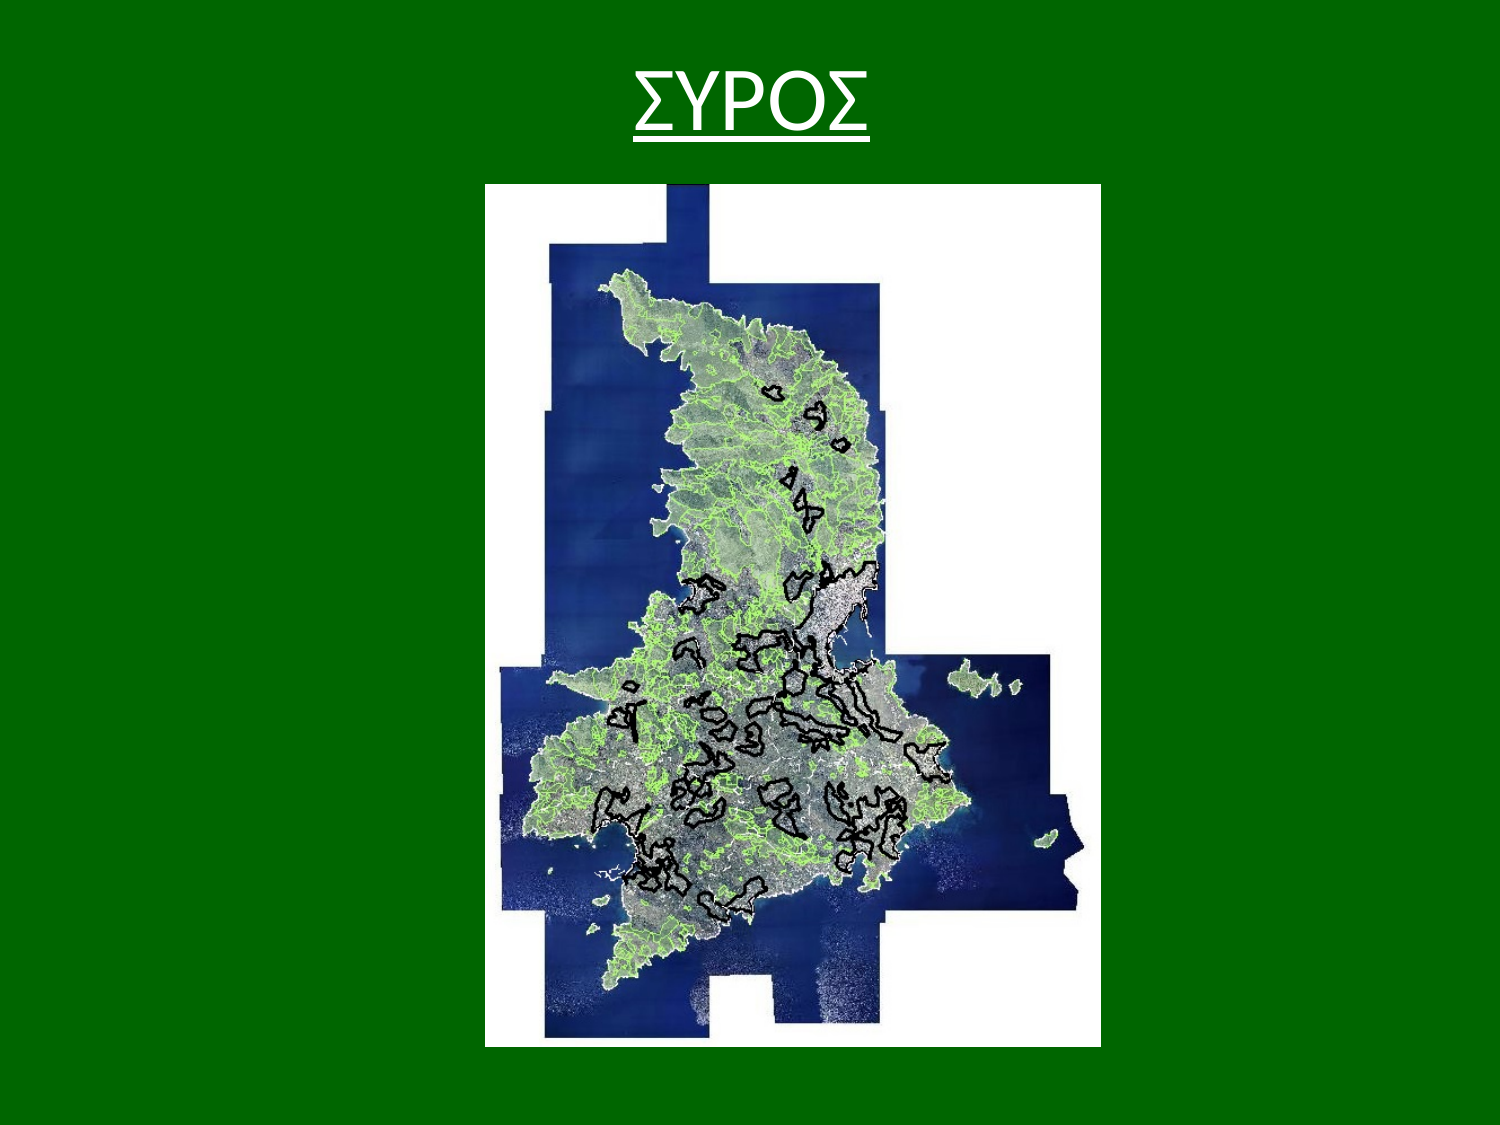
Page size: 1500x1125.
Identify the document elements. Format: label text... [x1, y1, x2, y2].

title ΣΥΡΟΣ [76, 0, 1427, 188]
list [484, 184, 1101, 1047]
